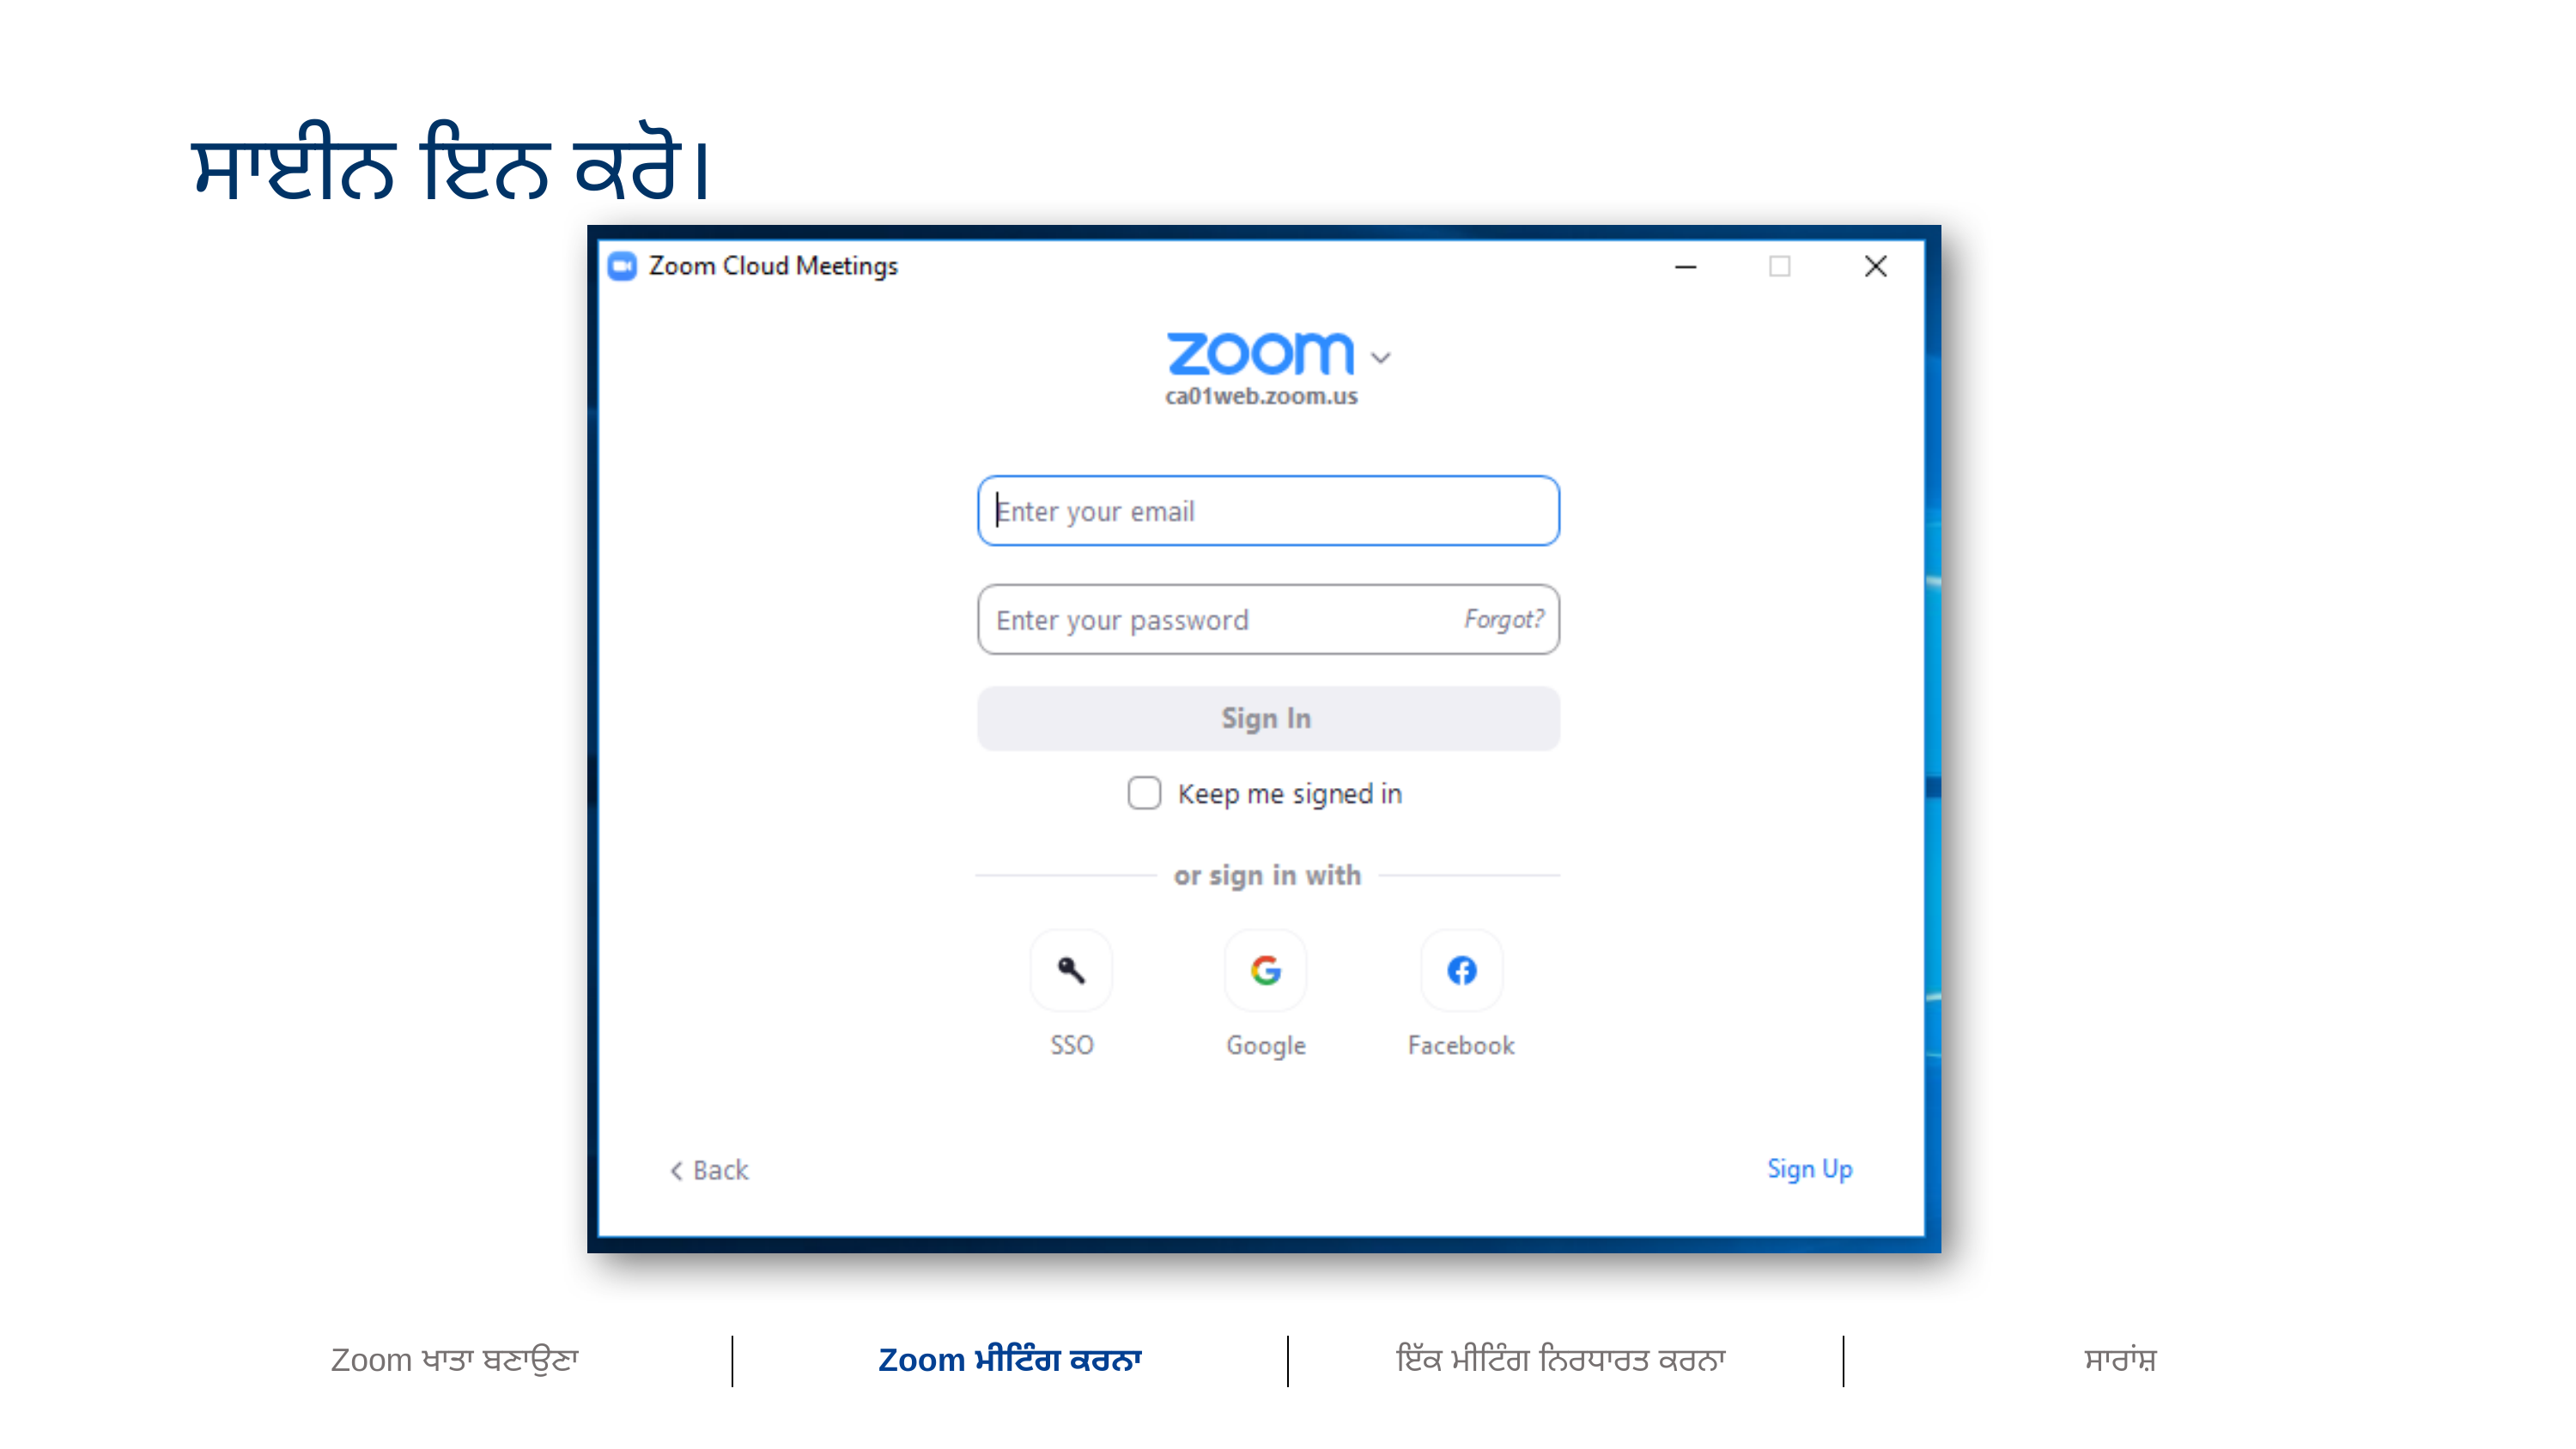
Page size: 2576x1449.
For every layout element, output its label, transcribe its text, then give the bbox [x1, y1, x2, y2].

table_header ਸਾਰਾਂਸ਼ [1844, 1336, 2399, 1387]
table_header Zoom ਮੀਟਿੰਗ ਕਰਨਾ [733, 1336, 1287, 1387]
text_box ਸਾਈਨ ਇਨ ਕਰੋ। [179, 103, 2350, 224]
table_header Zoom ਖਾਤਾ ਬਣਾਉਣਾ [177, 1336, 732, 1387]
table_header ਇੱਕ ਮੀਟਿੰਗ ਨਿਰਧਾਰਤ ਕਰਨਾ [1289, 1336, 1843, 1387]
picture [587, 225, 1941, 1253]
